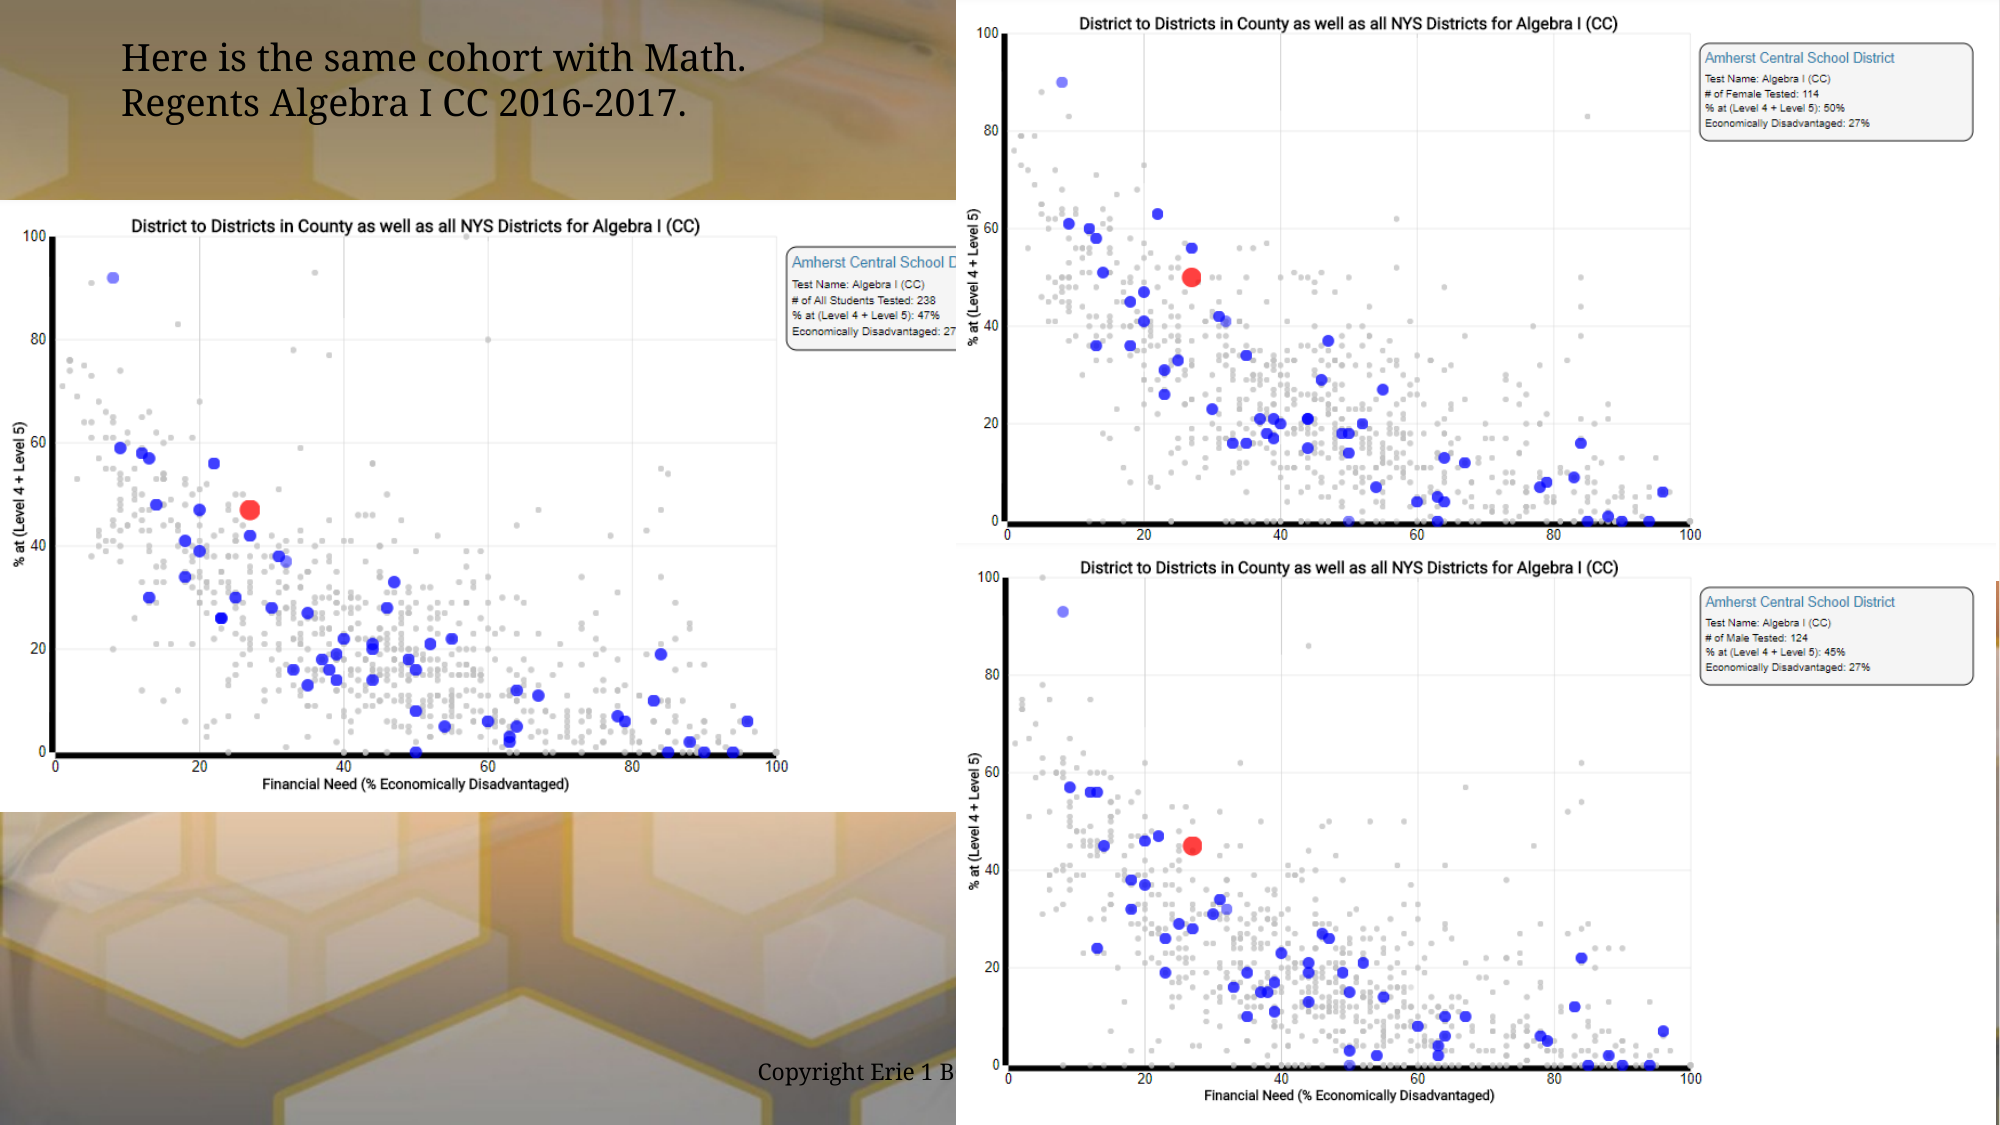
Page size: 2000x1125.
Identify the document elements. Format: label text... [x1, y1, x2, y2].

footer Copyright Erie 1 BOCES - All Rights Reserved [683, 1042, 956, 1103]
picture [0, 0, 2000, 1125]
text_box Here is the same cohort with Math. Regents Algebra I CC 2016-2017. [106, 26, 772, 132]
